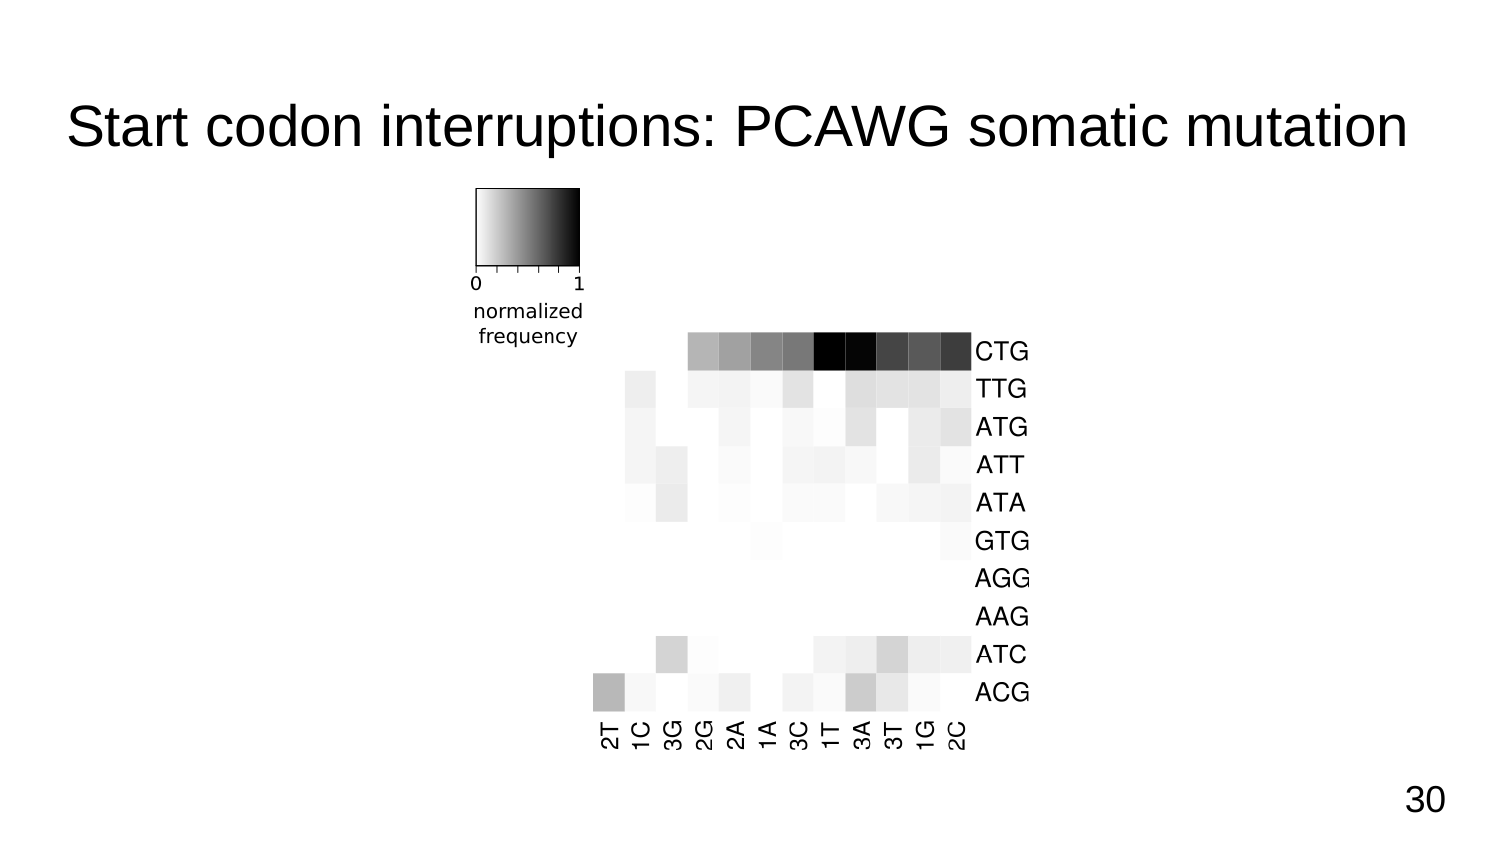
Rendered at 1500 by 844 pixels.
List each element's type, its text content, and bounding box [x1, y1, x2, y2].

picture [470, 188, 1029, 750]
title Start codon interruptions: PCAWG somatic mutation [51, 72, 1449, 167]
slide_number ‹#› [1389, 764, 1480, 830]
